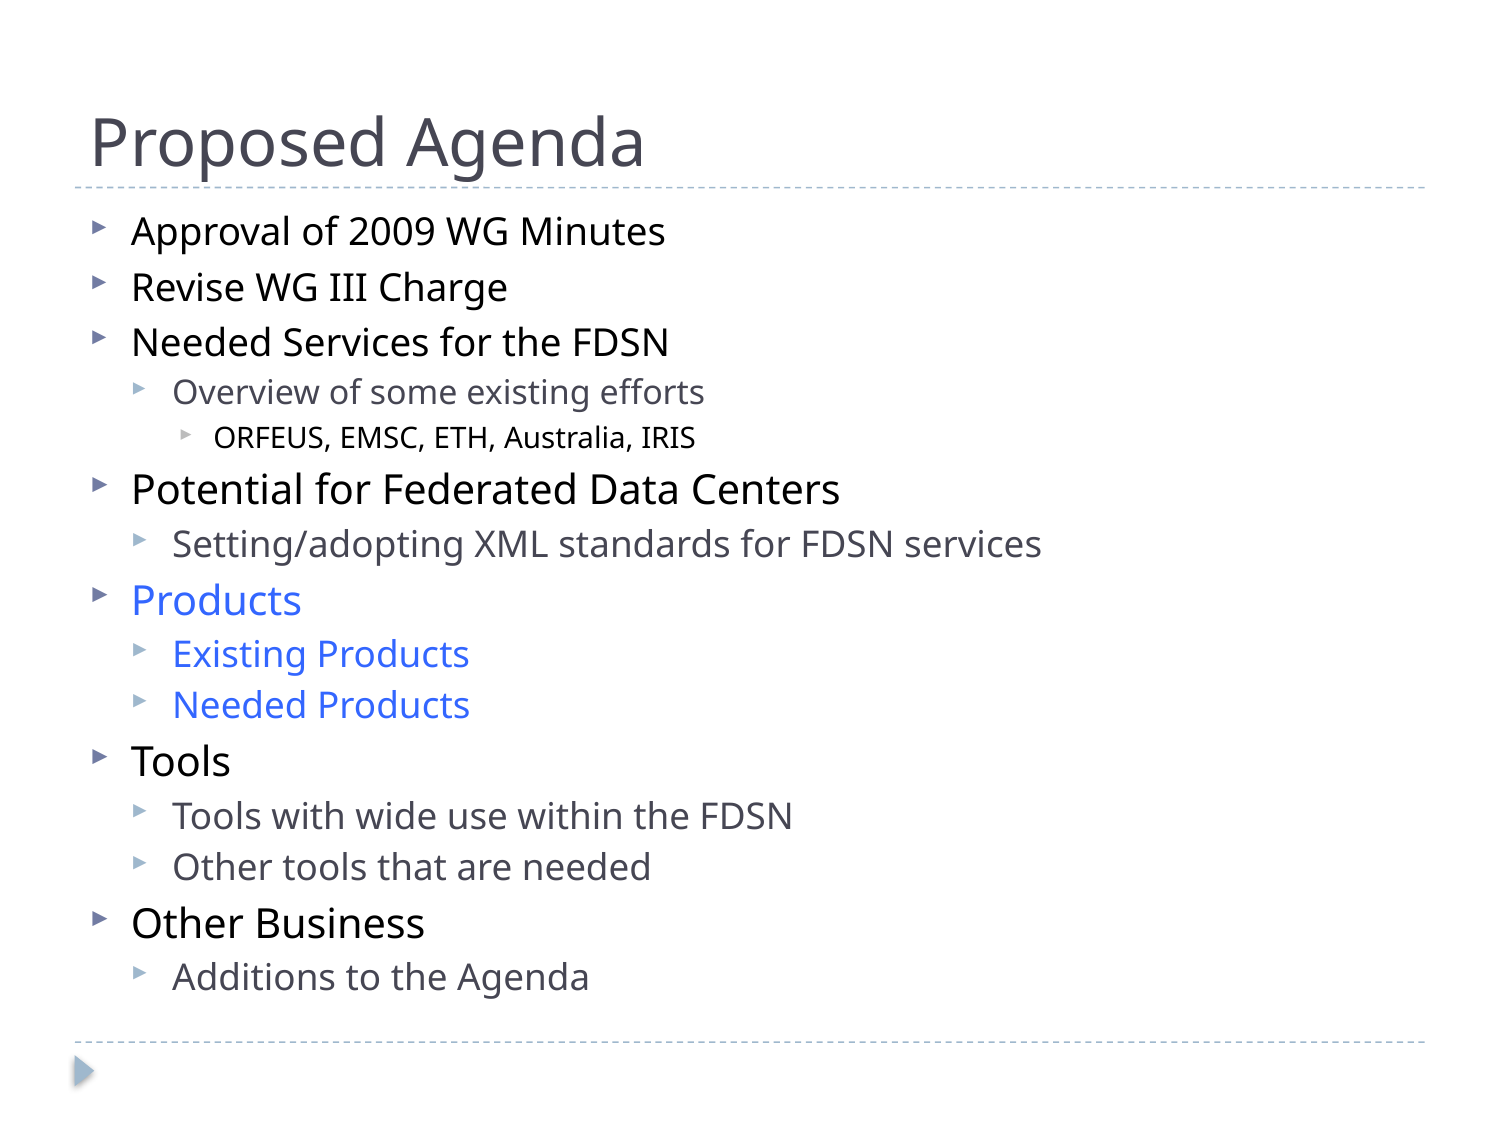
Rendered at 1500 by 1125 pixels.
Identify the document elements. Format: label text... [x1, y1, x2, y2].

title Proposed Agenda [75, 24, 1425, 188]
list Approval of 2009 WG Minutes Revise WG III Charge Needed Services for the FDSN Overview of some existing efforts ORFEUS, EMSC, ETH, Australia, IRIS Potential for Federated Data Centers Setting/adopting XML standards for FDSN services Products Existing Products Needed Products Tools Tools with wide use within the FDSN Other tools that are needed Other Business Additions to the Agenda [75, 200, 1425, 1010]
